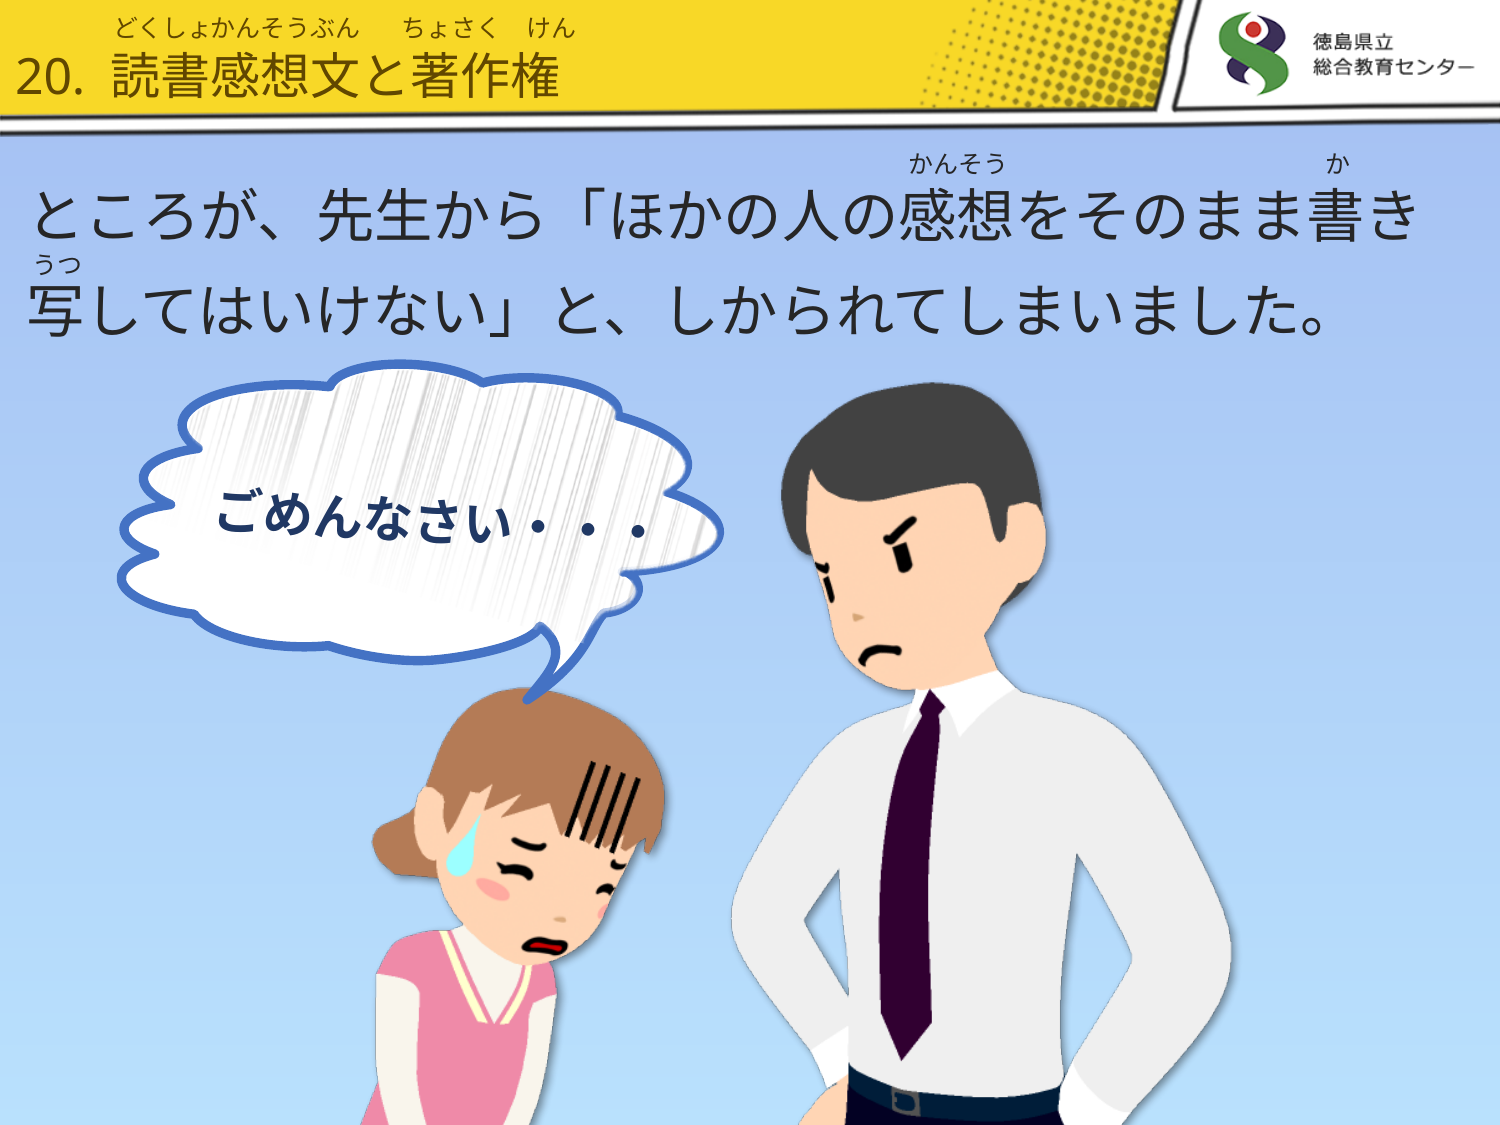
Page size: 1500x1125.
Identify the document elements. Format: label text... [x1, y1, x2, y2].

picture [0, 0, 1500, 137]
text_box どくしょ [89, 4, 191, 50]
text_box かんそうぶん [191, 4, 381, 50]
text_box うつ [10, 242, 105, 288]
picture [246, 288, 1242, 1125]
text_box かんそう [844, 141, 1073, 187]
text_box ところが、先生から「ほかの人の感想をそのまま書き 写してはいけない」と、しかられてしまいました。 [11, 171, 1462, 352]
title 20. 読書感想文と著作権 [0, 11, 1294, 145]
text_box か [1263, 141, 1413, 187]
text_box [0, 300, 739, 673]
text_box ちょさく けん [381, 4, 601, 50]
